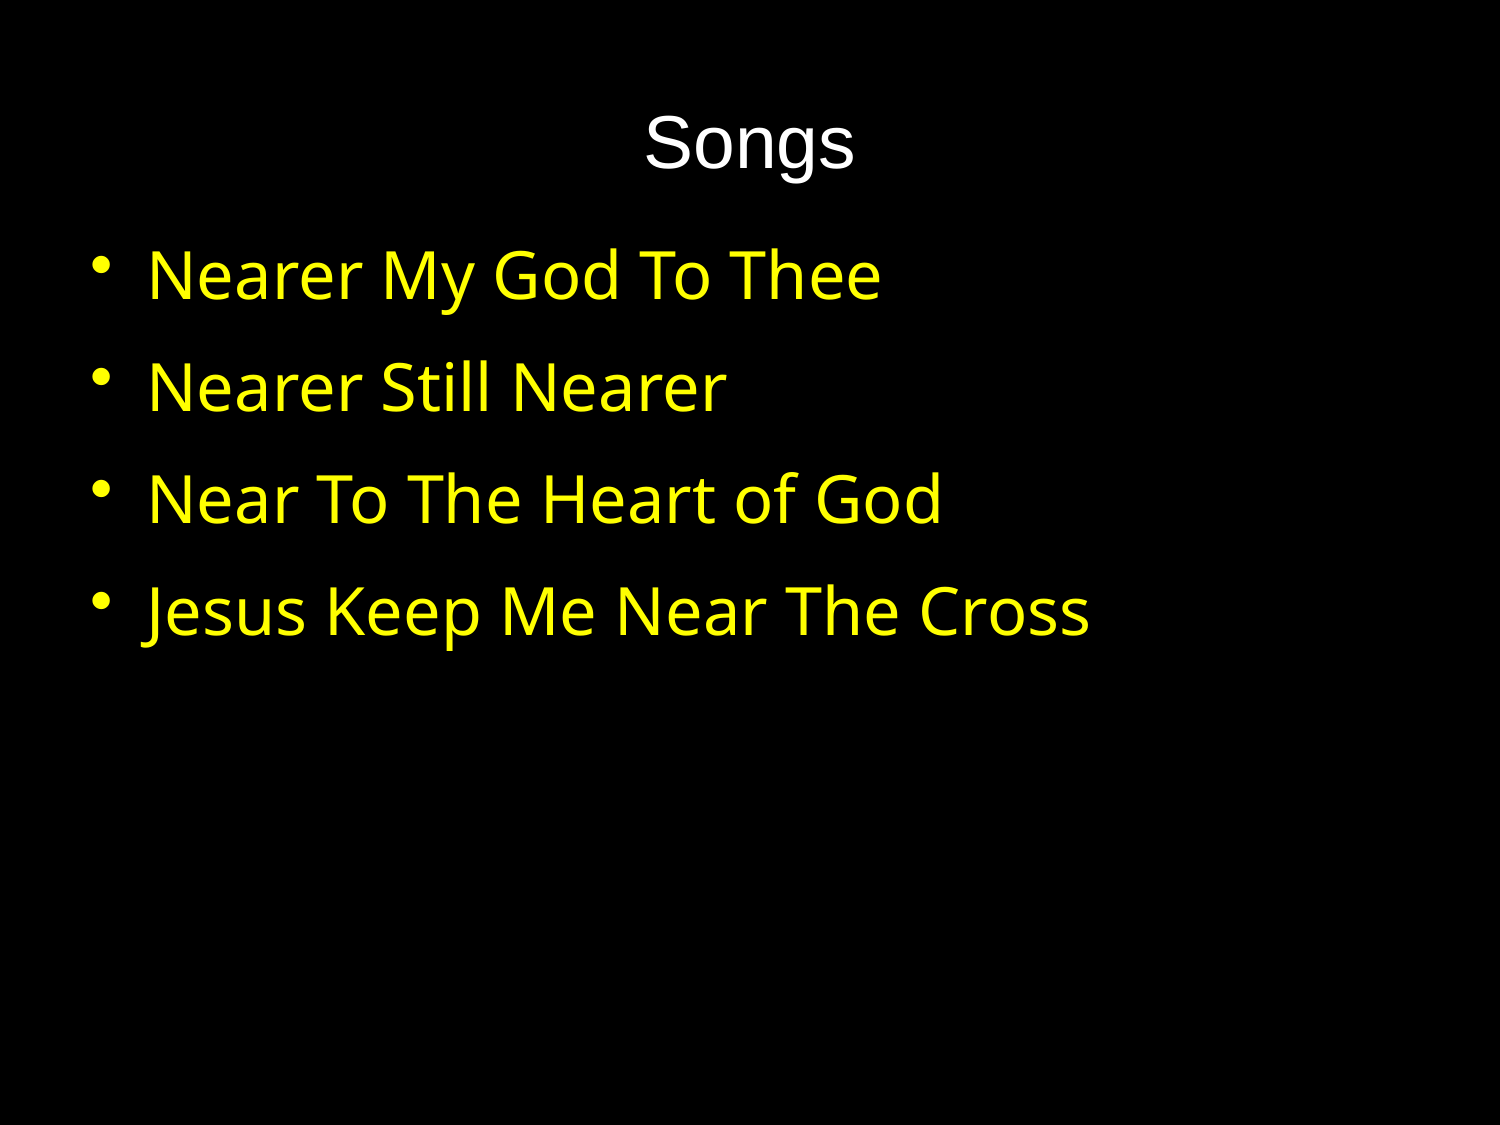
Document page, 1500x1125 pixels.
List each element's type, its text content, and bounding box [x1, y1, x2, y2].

list Nearer My God To Thee Nearer Still Nearer Near To The Heart of God Jesus Keep Me Near The Cross [75, 224, 1425, 968]
title Songs [75, 45, 1425, 224]
